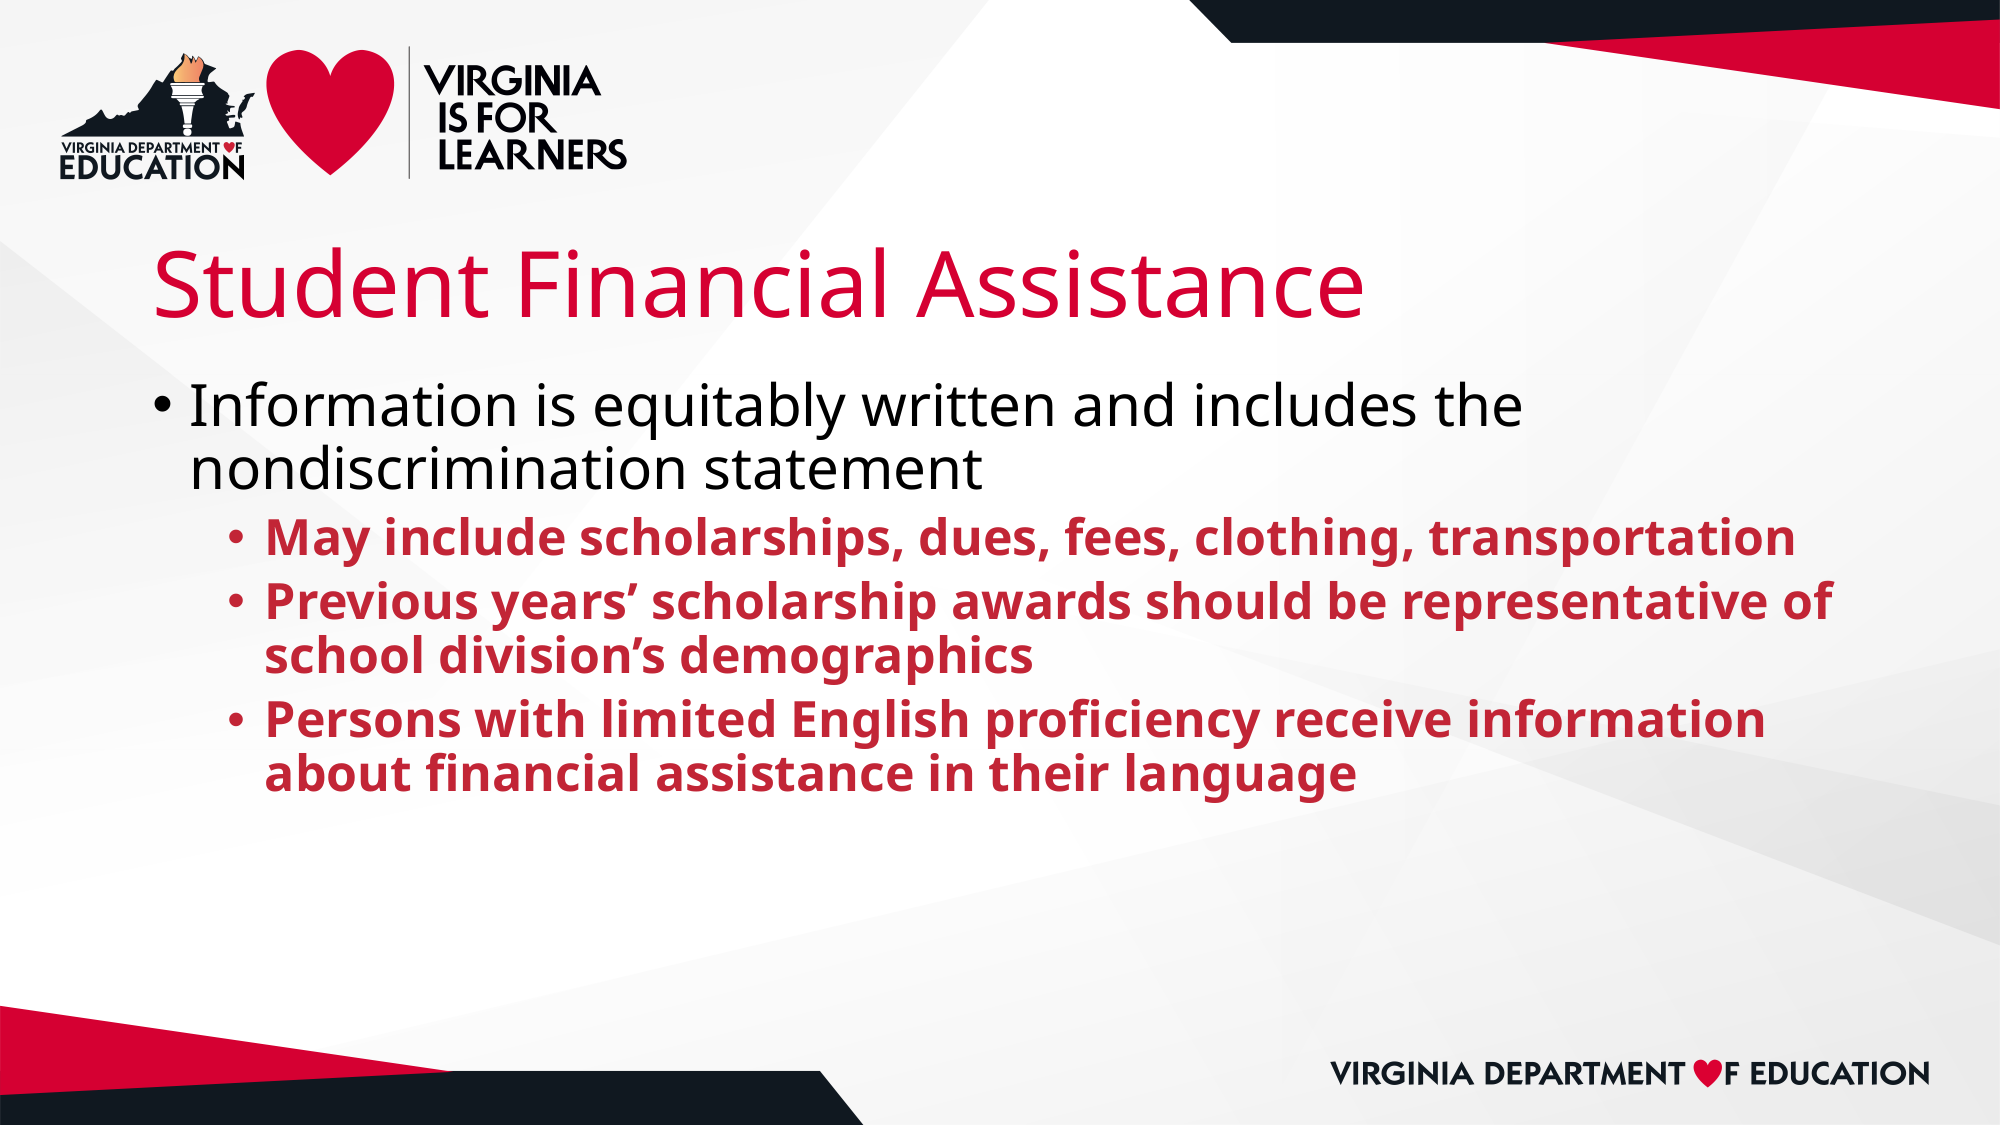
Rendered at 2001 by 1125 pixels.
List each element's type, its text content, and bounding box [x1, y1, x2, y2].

picture [0, 0, 2000, 1125]
list Information is equitably written and includes the nondiscrimination statement May include scholarships, dues, fees, clothing, transportation Previous years’ scholarship awards should be representative of school division’s demographics Persons with limited English proficiency receive information about financial assistance in their language [137, 368, 1863, 1014]
title Student Financial Assistance [137, 214, 1863, 360]
